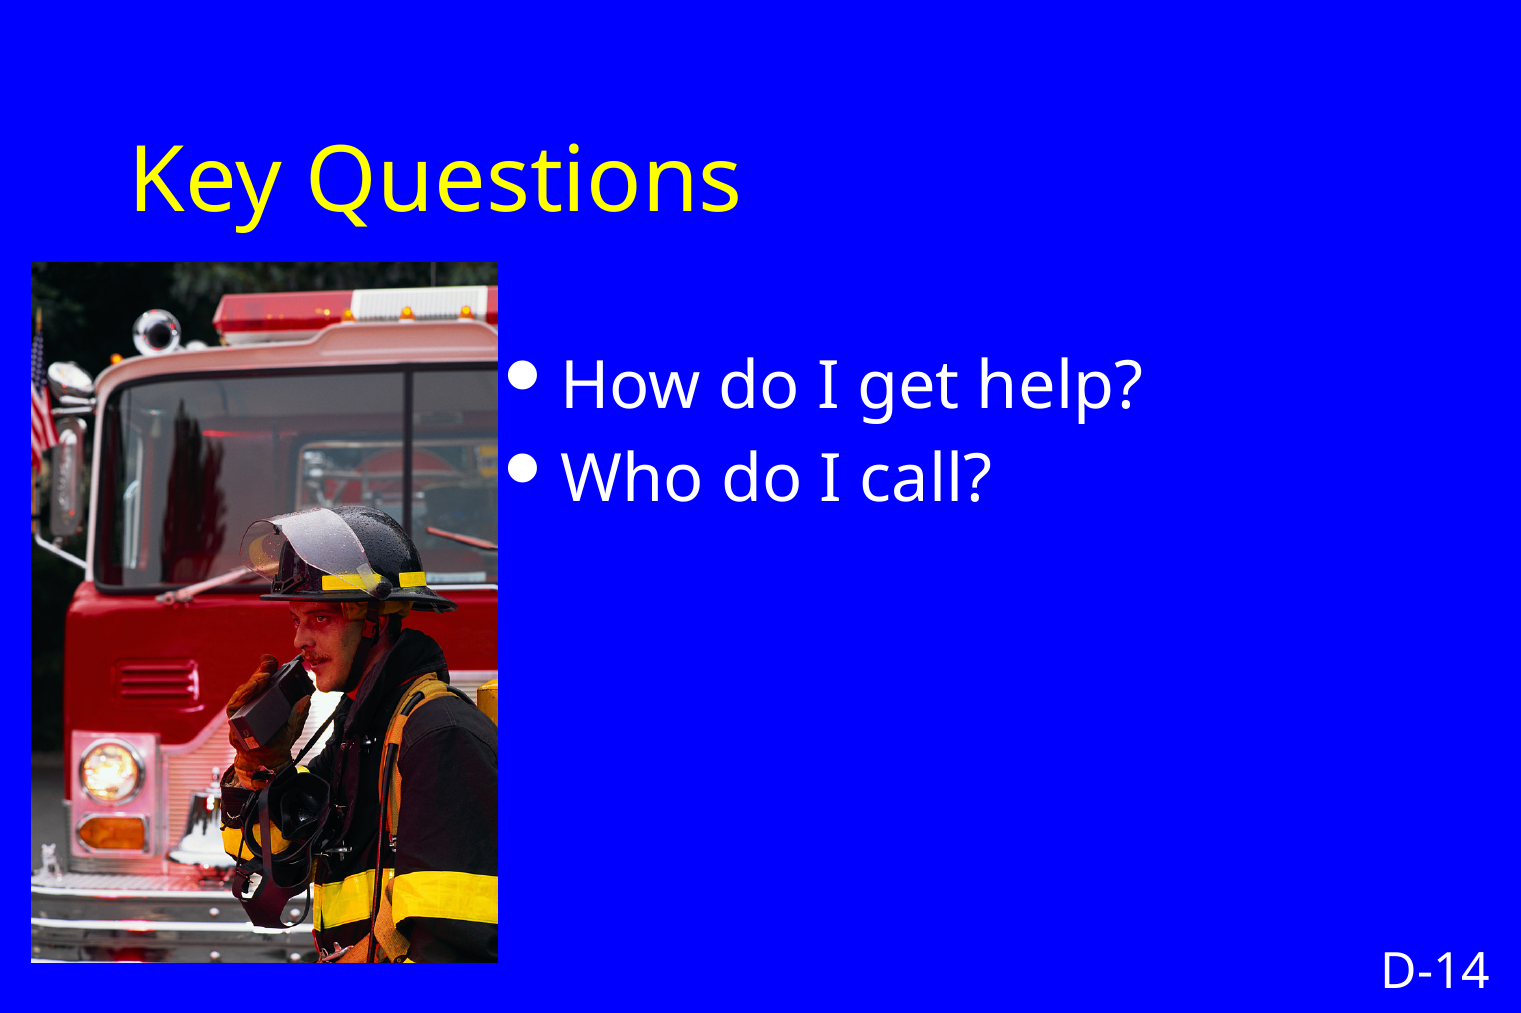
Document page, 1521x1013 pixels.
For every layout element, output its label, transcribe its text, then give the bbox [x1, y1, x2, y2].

list How do I get help? Who do I call? [502, 334, 1412, 855]
title Key Questions [114, 90, 1407, 259]
text_box D-14 [1360, 931, 1511, 1006]
picture [30, 262, 498, 963]
